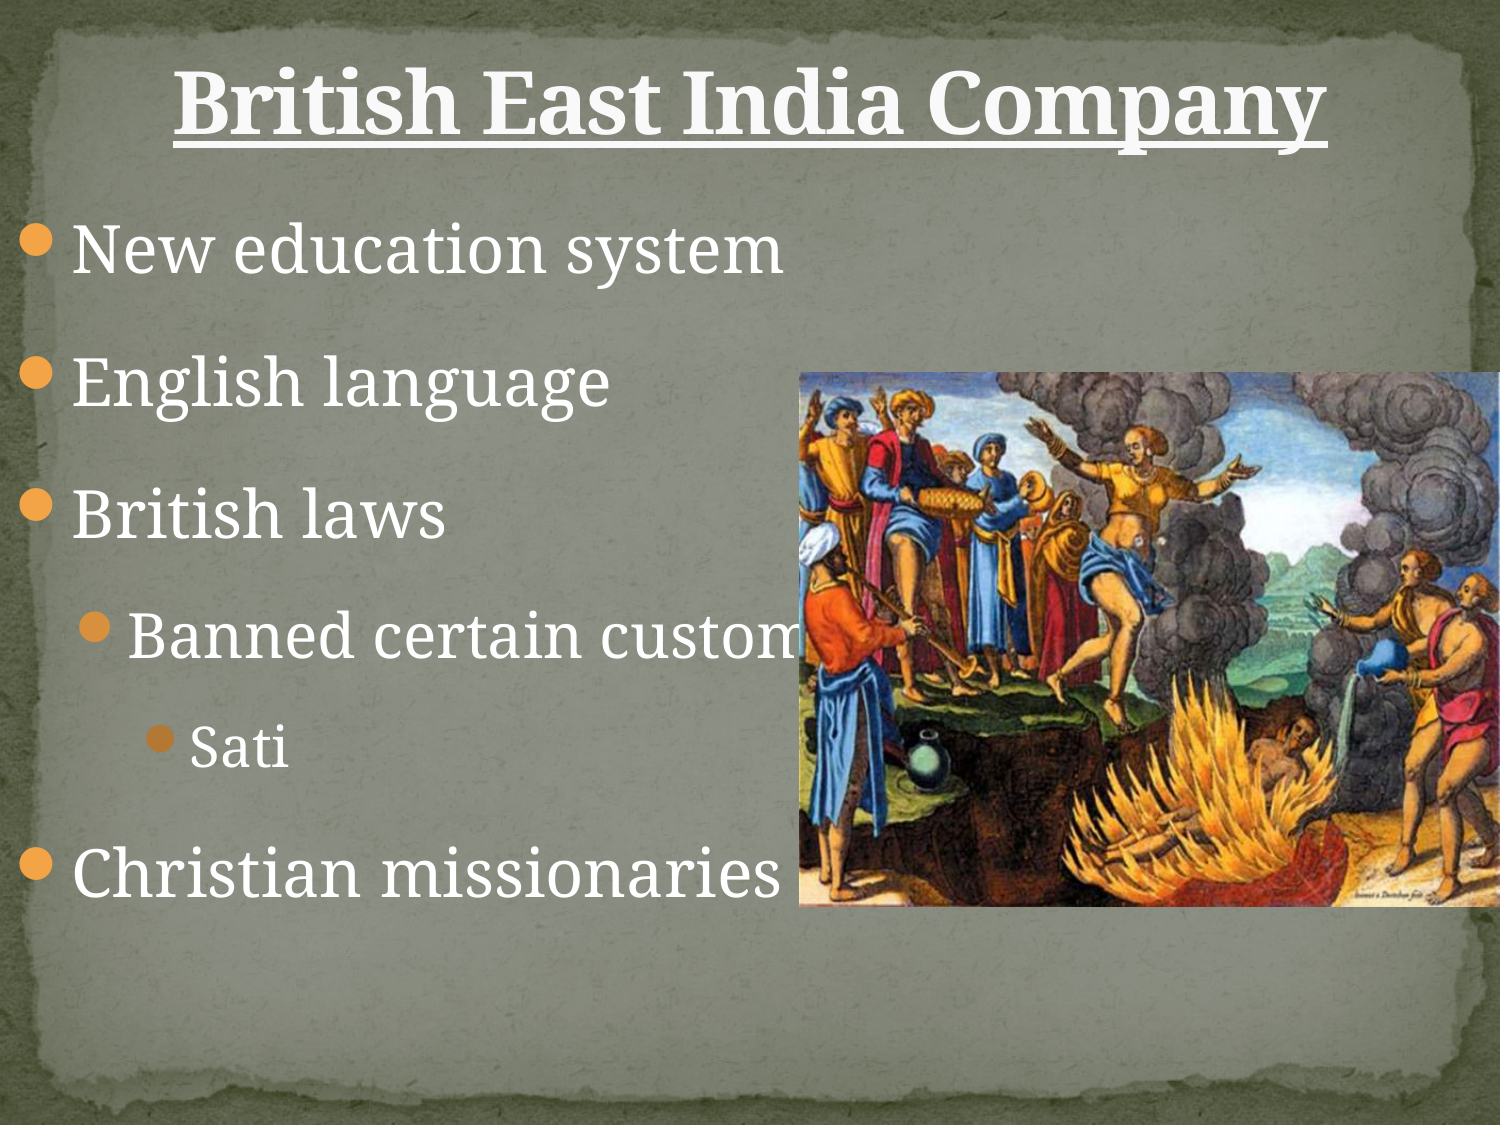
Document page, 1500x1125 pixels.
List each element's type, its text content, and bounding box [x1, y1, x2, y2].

title British East India Company [0, 0, 1500, 160]
list New education system English language British laws Banned certain customs Sati Christian missionaries [0, 160, 1500, 1125]
picture [799, 372, 1500, 907]
